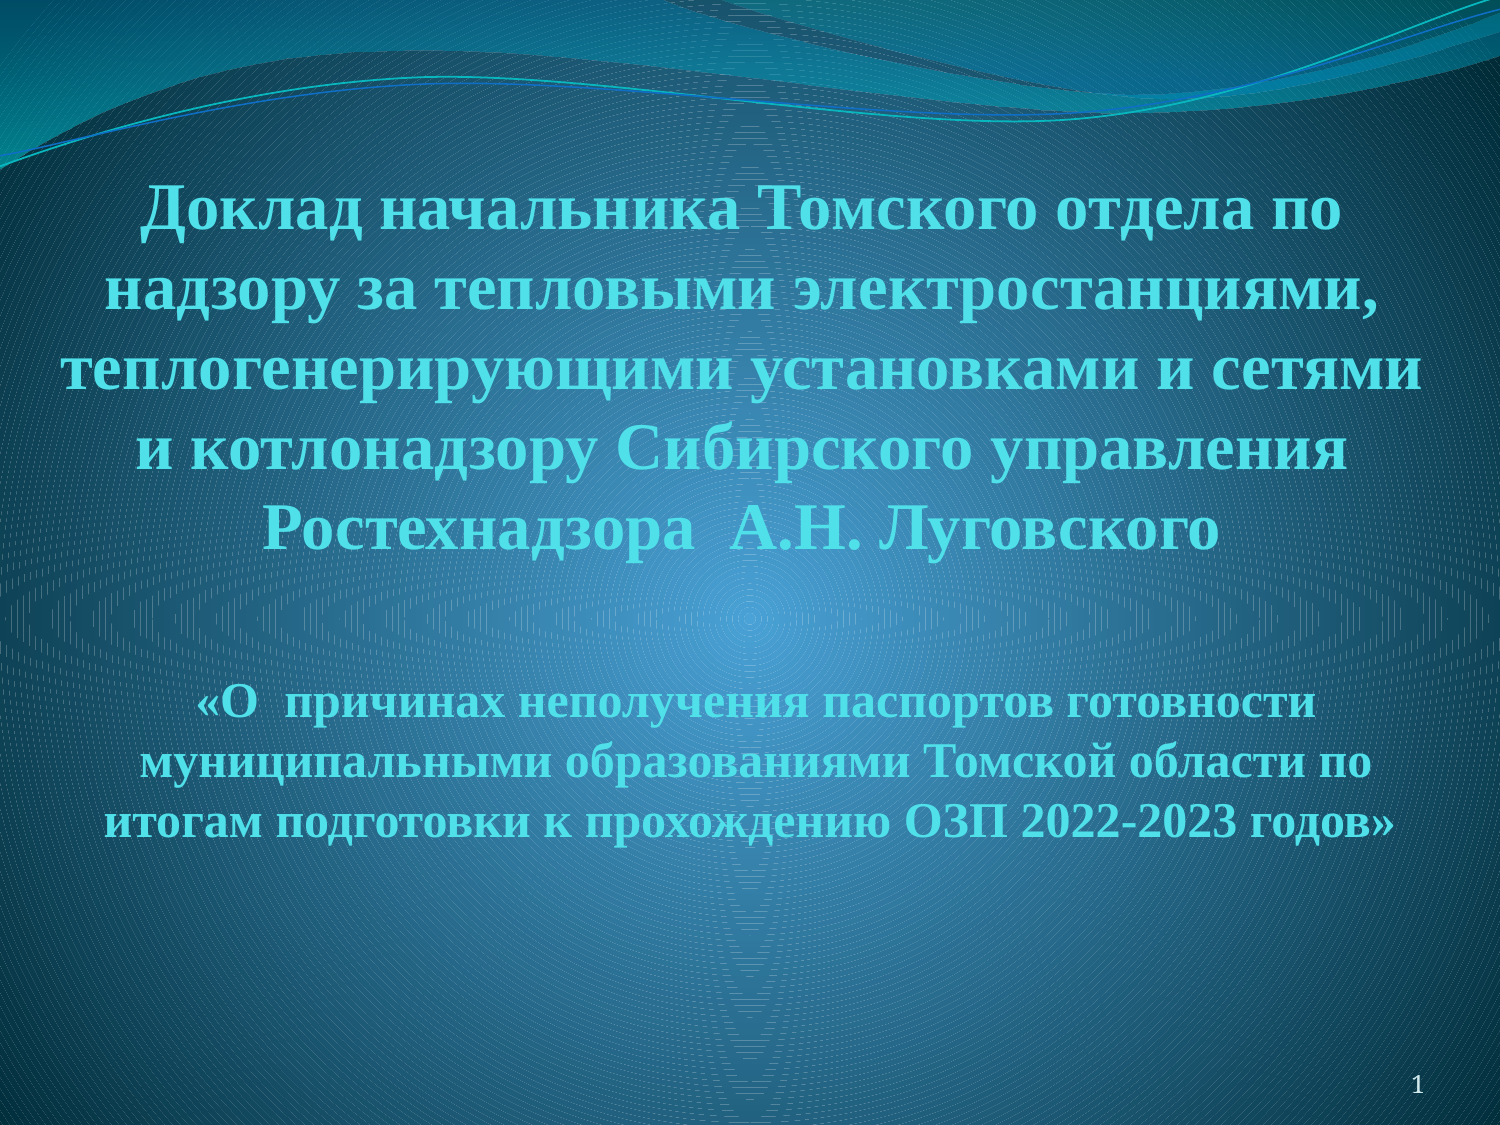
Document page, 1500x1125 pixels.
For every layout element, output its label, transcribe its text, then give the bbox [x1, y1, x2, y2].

text_box «О причинах неполучения паспортов готовности муниципальными образованиями Томской области по итогам подготовки к прохождению ОЗП 2022-2023 годов» [88, 660, 1424, 856]
text_box [88, 660, 1461, 929]
title Доклад начальника Томского отдела по надзору за тепловыми электростанциями, теплогенерирующими установками и сетями и котлонадзору Сибирского управления Ростехнадзора А.Н. Луговского [53, 172, 1436, 563]
slide_number 1 [1299, 1042, 1425, 1103]
